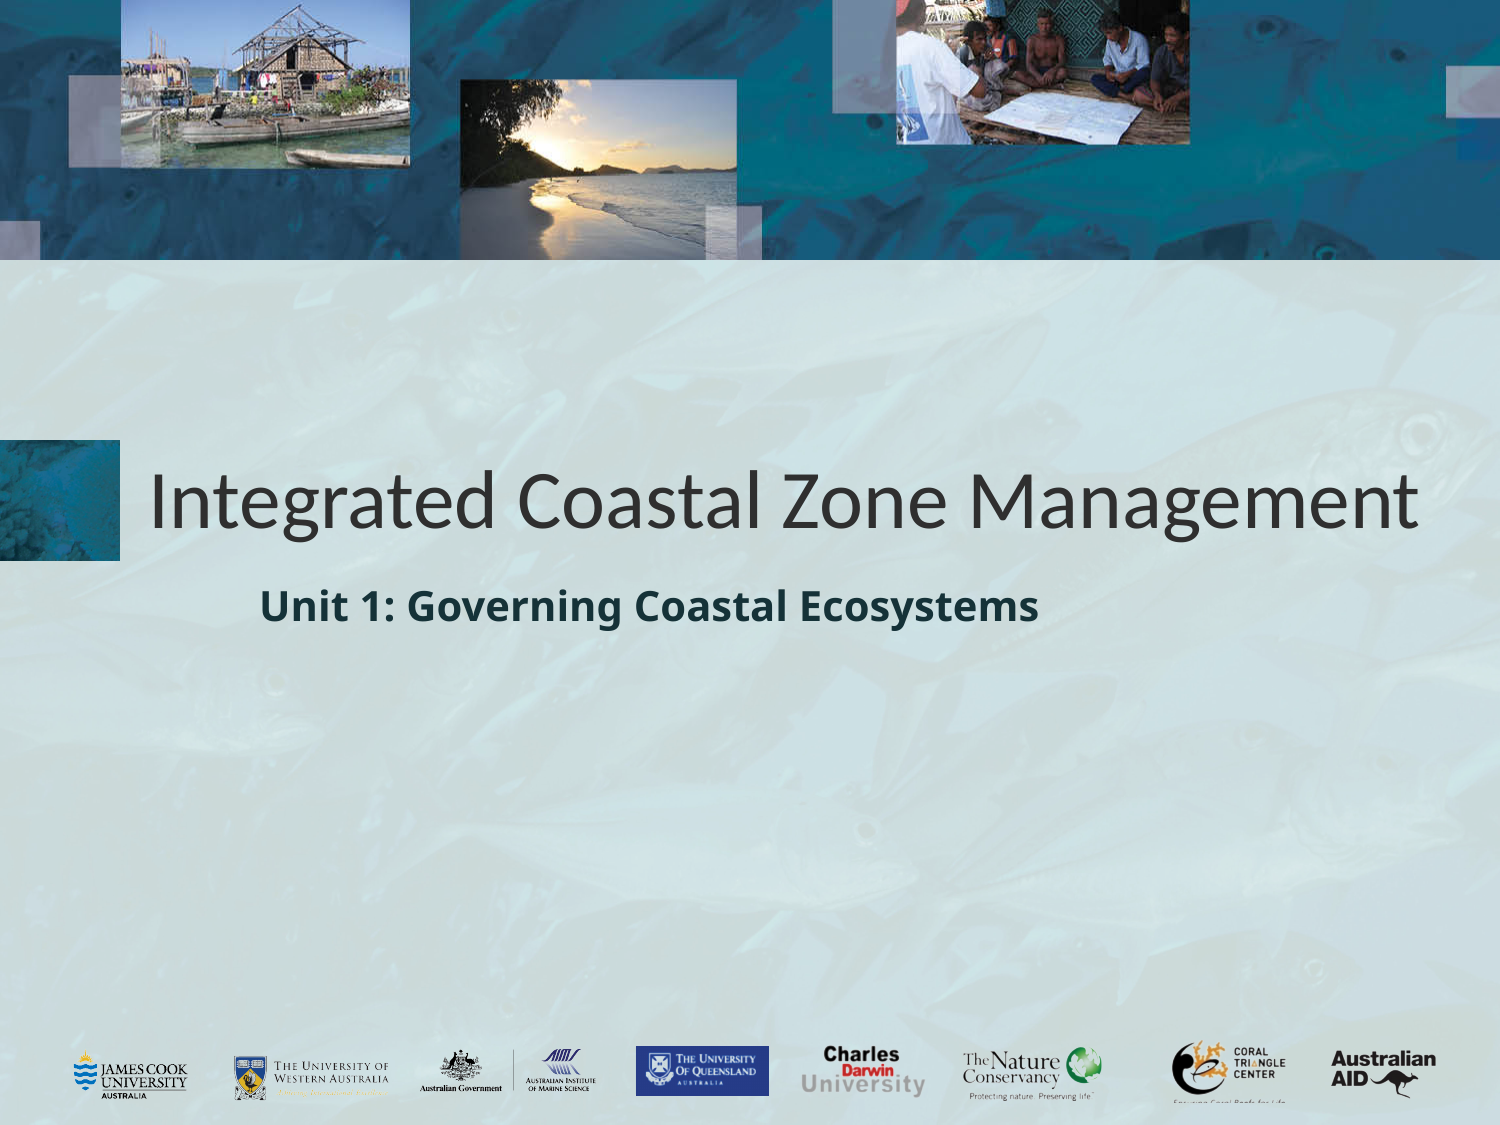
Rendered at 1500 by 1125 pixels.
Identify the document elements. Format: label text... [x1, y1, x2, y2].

title Integrated Coastal Zone Management [133, 428, 1471, 563]
picture [99, 453, 106, 463]
picture [61, 1040, 1472, 1110]
picture [0, 0, 1500, 260]
subtitle Unit 1: Governing Coastal Ecosystems [244, 572, 1412, 946]
picture [0, 440, 120, 561]
